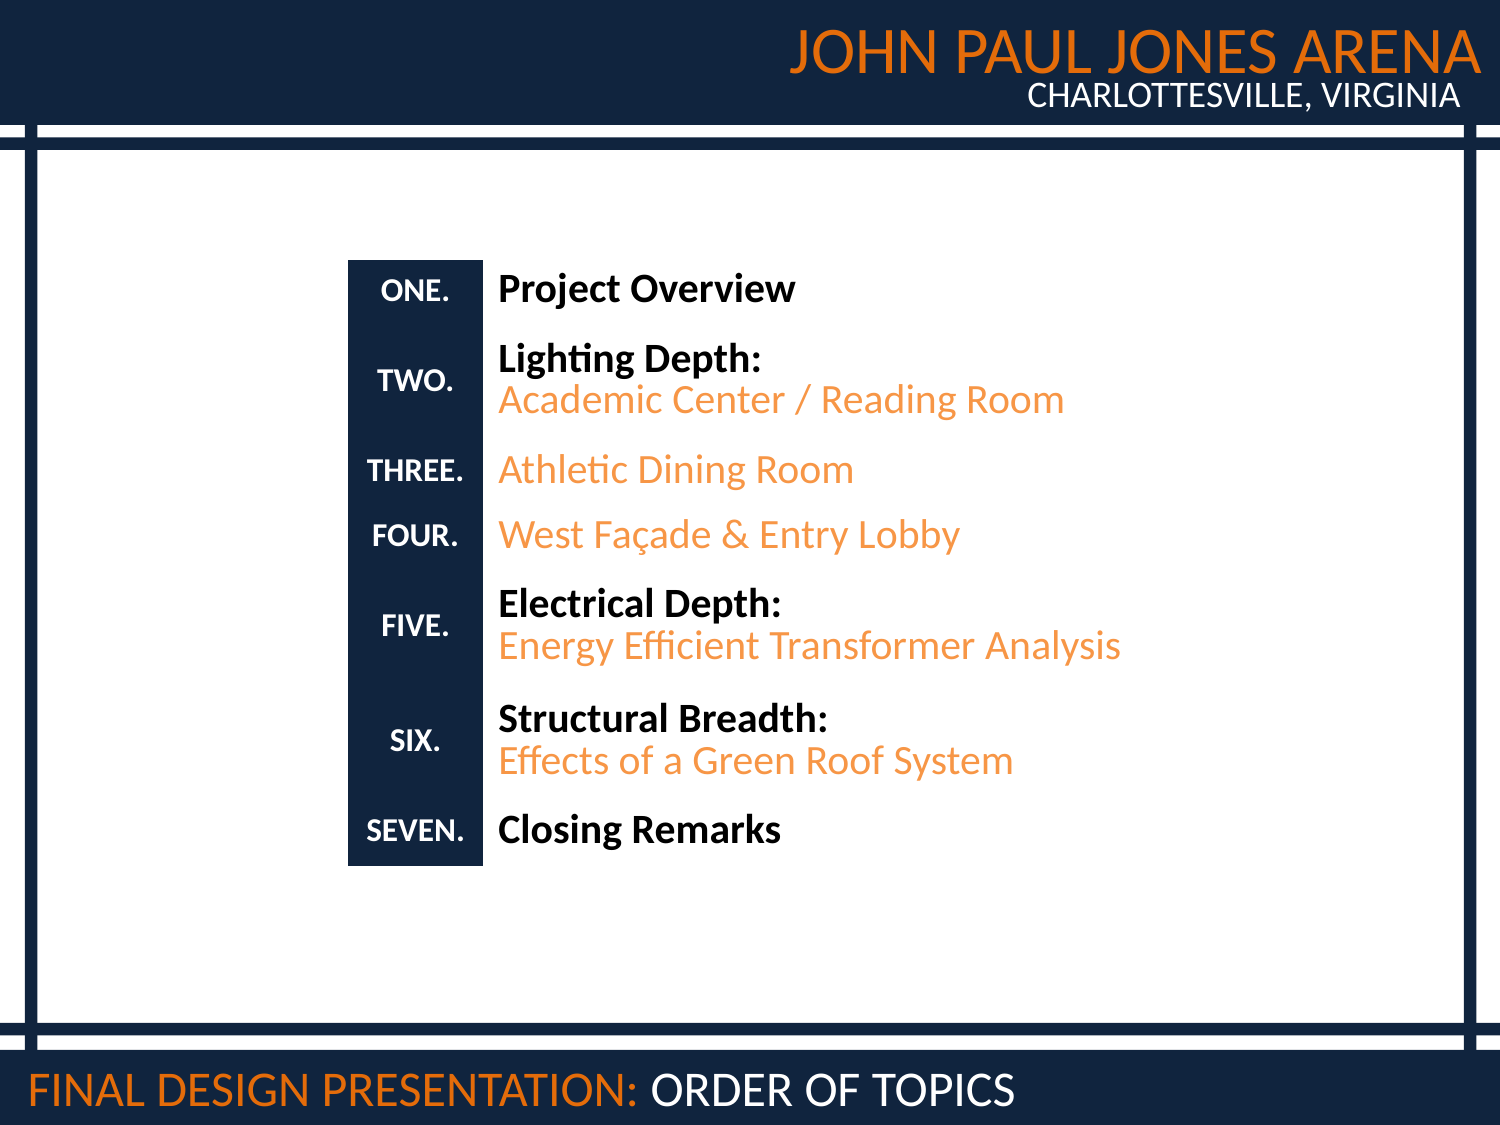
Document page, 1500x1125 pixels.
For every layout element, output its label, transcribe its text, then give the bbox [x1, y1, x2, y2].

table_cell Structural Breadth: Effects of a Green Roof System [483, 685, 1152, 801]
table_header Project Overview [483, 260, 1152, 325]
table_cell West Façade & Entry Lobby [483, 505, 1152, 570]
table_header ONE. [348, 260, 483, 325]
table_cell FIVE. [348, 570, 483, 685]
table_cell SIX. [348, 685, 483, 801]
table_cell Closing Remarks [483, 801, 1152, 866]
table_cell SEVEN. [348, 801, 483, 866]
table_cell TWO. [348, 325, 483, 440]
table_cell FOUR. [348, 505, 483, 570]
table_cell THREE. [348, 440, 483, 505]
table_cell Athletic Dining Room [483, 440, 1152, 505]
text_box FINAL DESIGN PRESENTATION: ORDER OF TOPICS [12, 1049, 1213, 1124]
table_cell Electrical Depth: Energy Efficient Transformer Analysis [483, 570, 1152, 685]
table_cell Lighting Depth: Academic Center / Reading Room [483, 325, 1152, 440]
